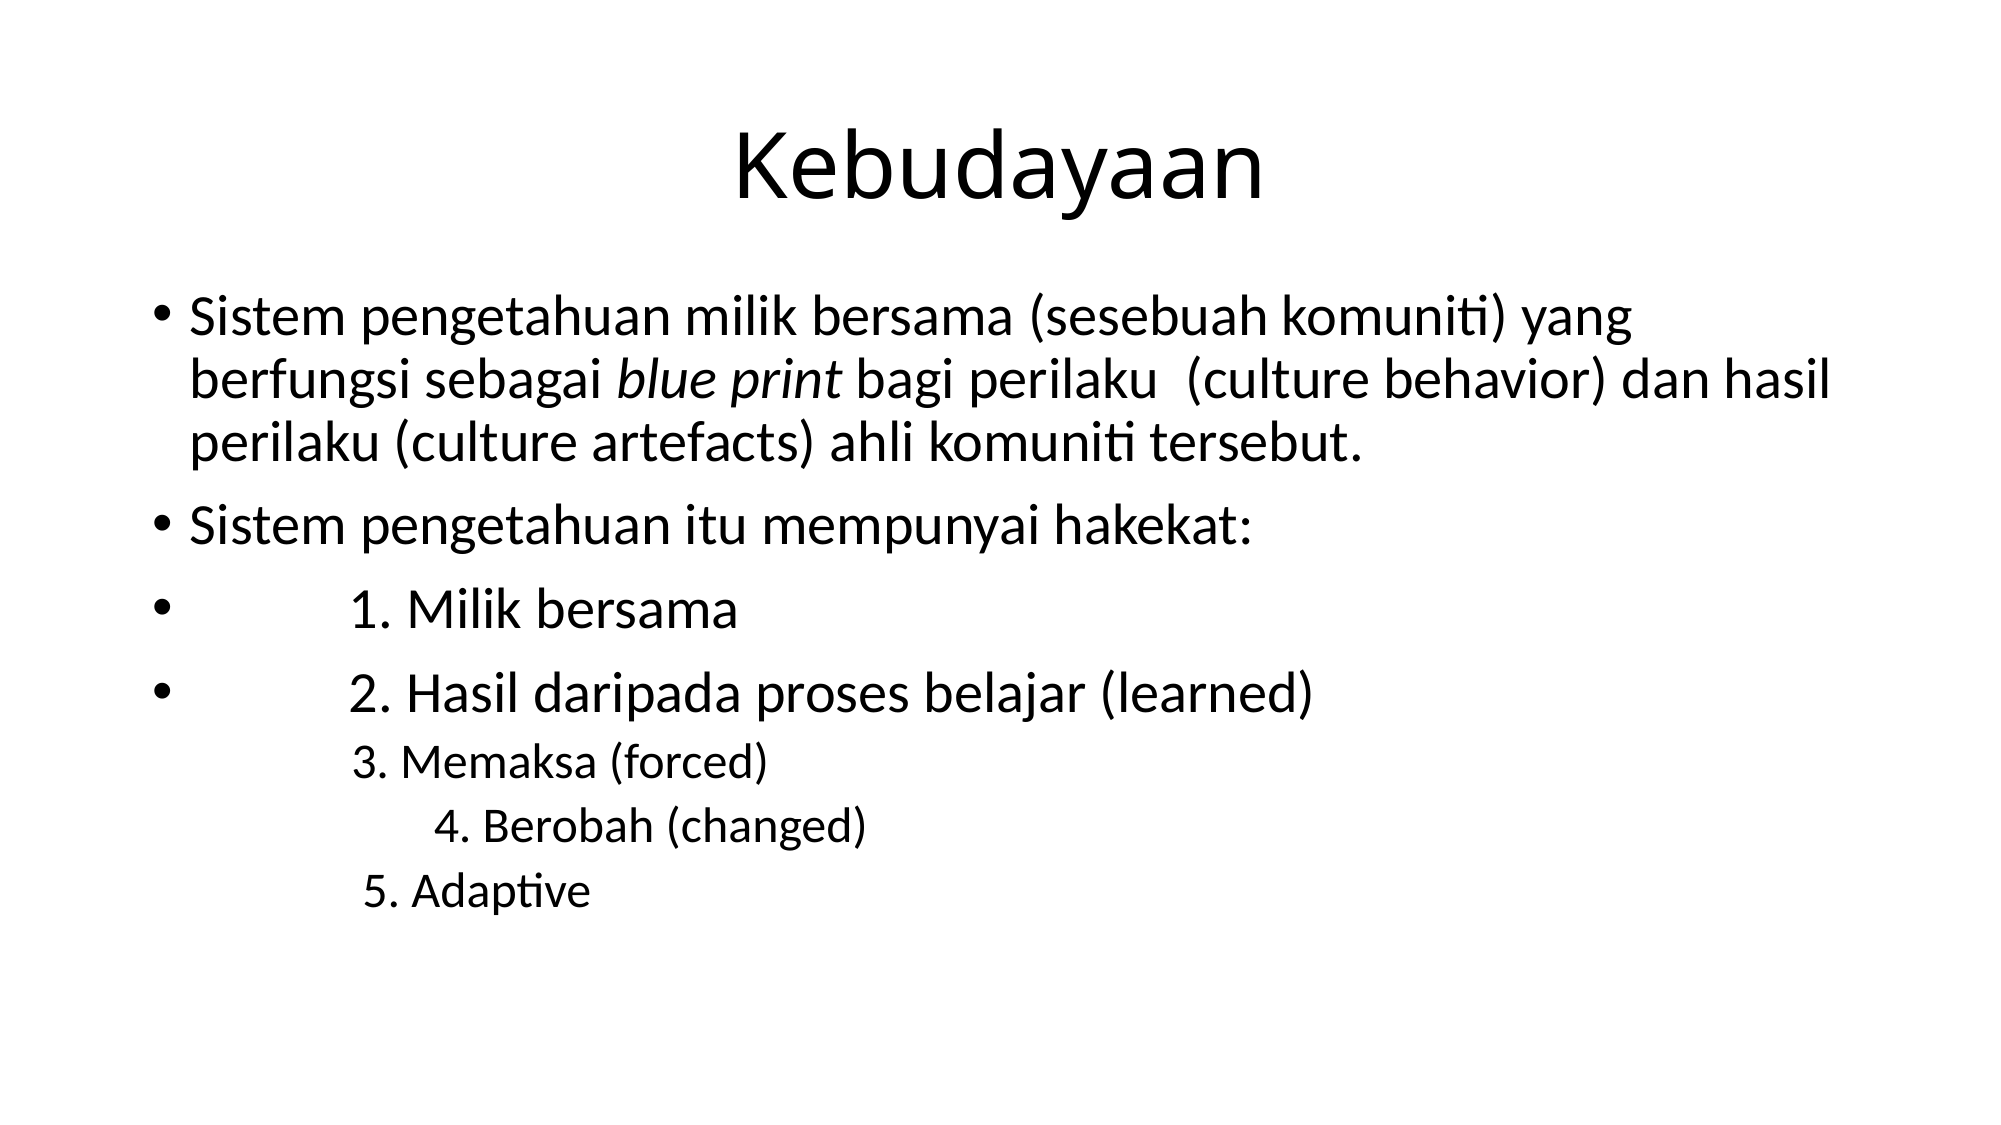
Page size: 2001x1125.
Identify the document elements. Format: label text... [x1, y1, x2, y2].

list Sistem pengetahuan milik bersama (sesebuah komuniti) yang berfungsi sebagai blue print bagi perilaku (culture behavior) dan hasil perilaku (culture artefacts) ahli komuniti tersebut. Sistem pengetahuan itu mempunyai hakekat: 1. Milik bersama 2. Hasil daripada proses belajar (learned) 3. Memaksa (forced) 4. Berobah (changed) 5. Adaptive [137, 277, 1863, 992]
title Kebudayaan [137, 59, 1863, 277]
